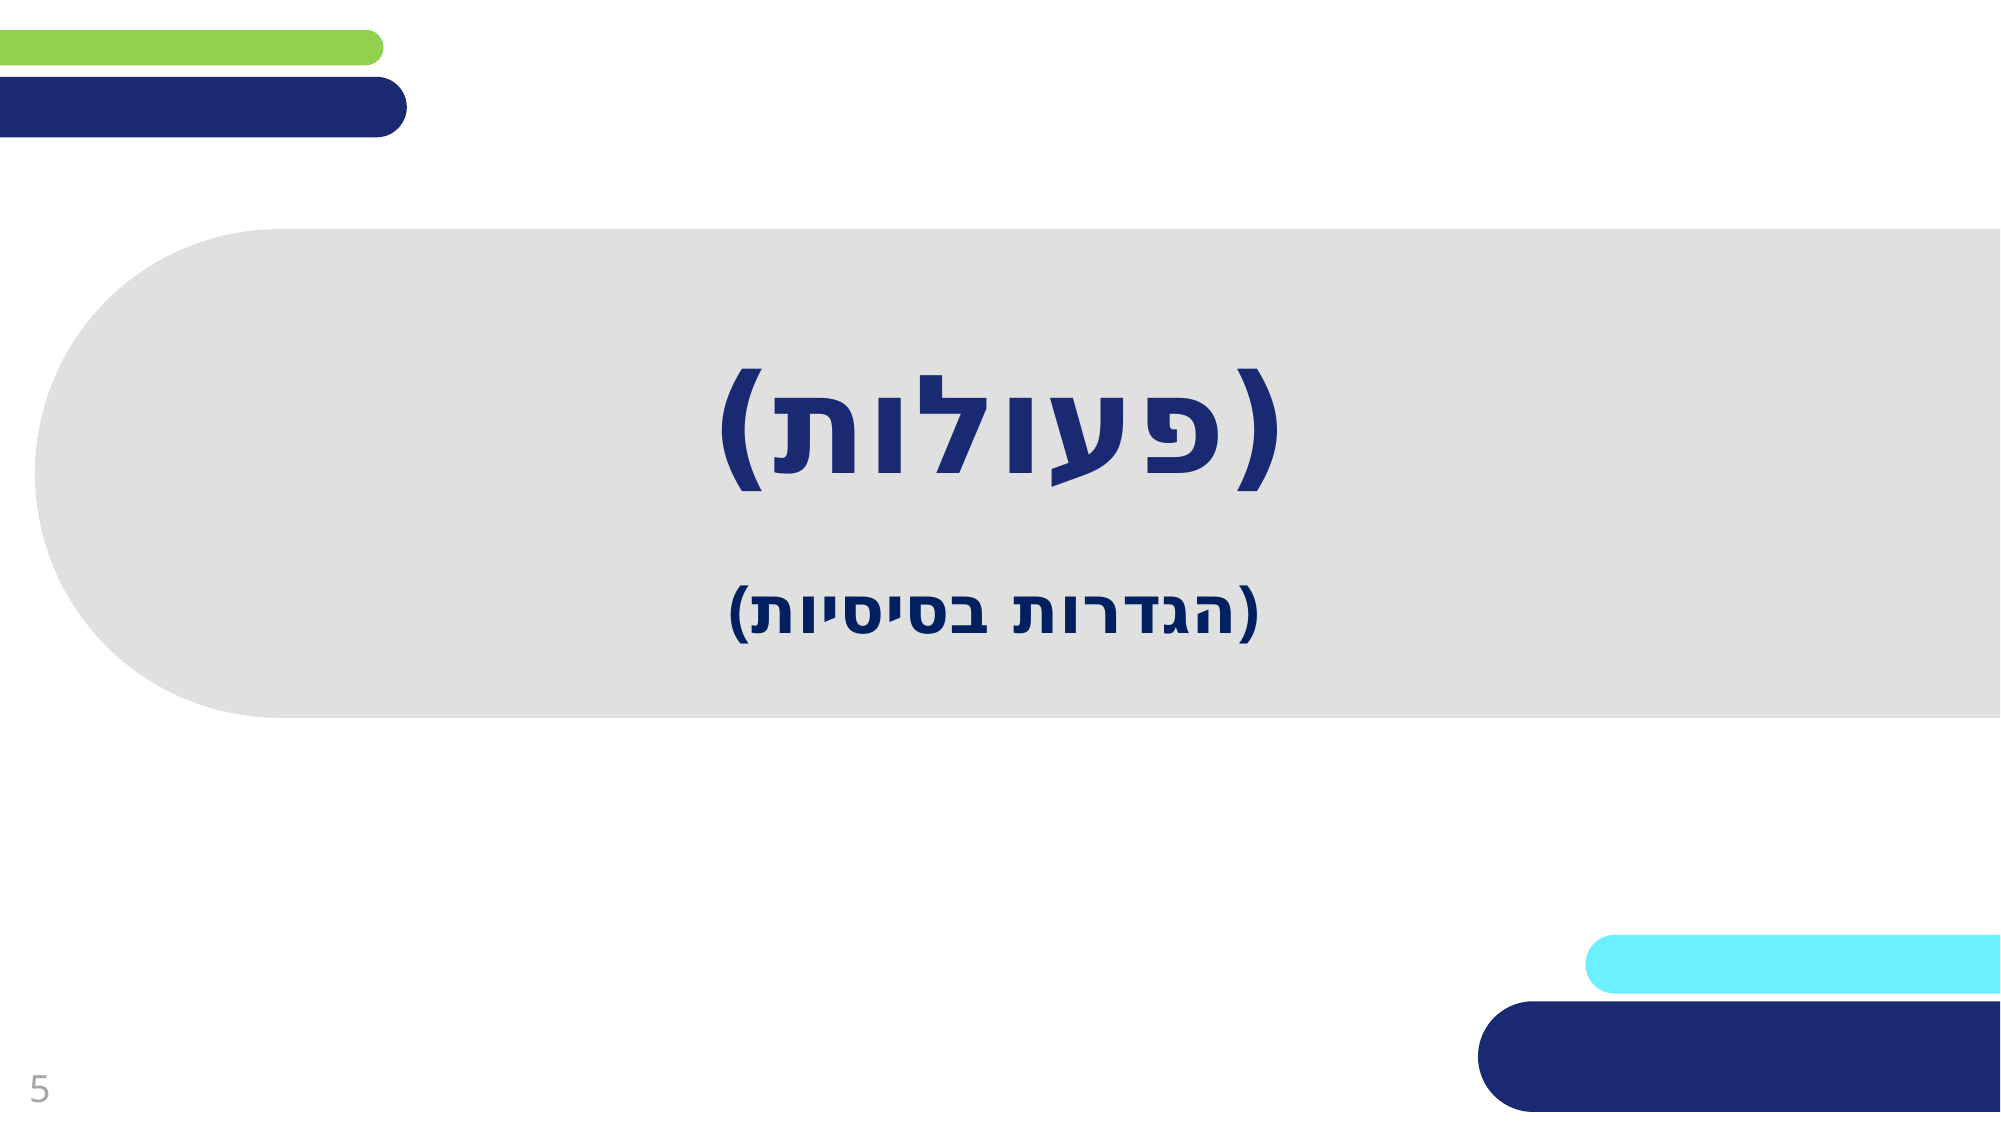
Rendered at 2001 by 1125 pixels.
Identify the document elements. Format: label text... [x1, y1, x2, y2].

title (פעולות) [114, 314, 1886, 522]
list (הגדרות בסיסיות) [239, 559, 1750, 692]
